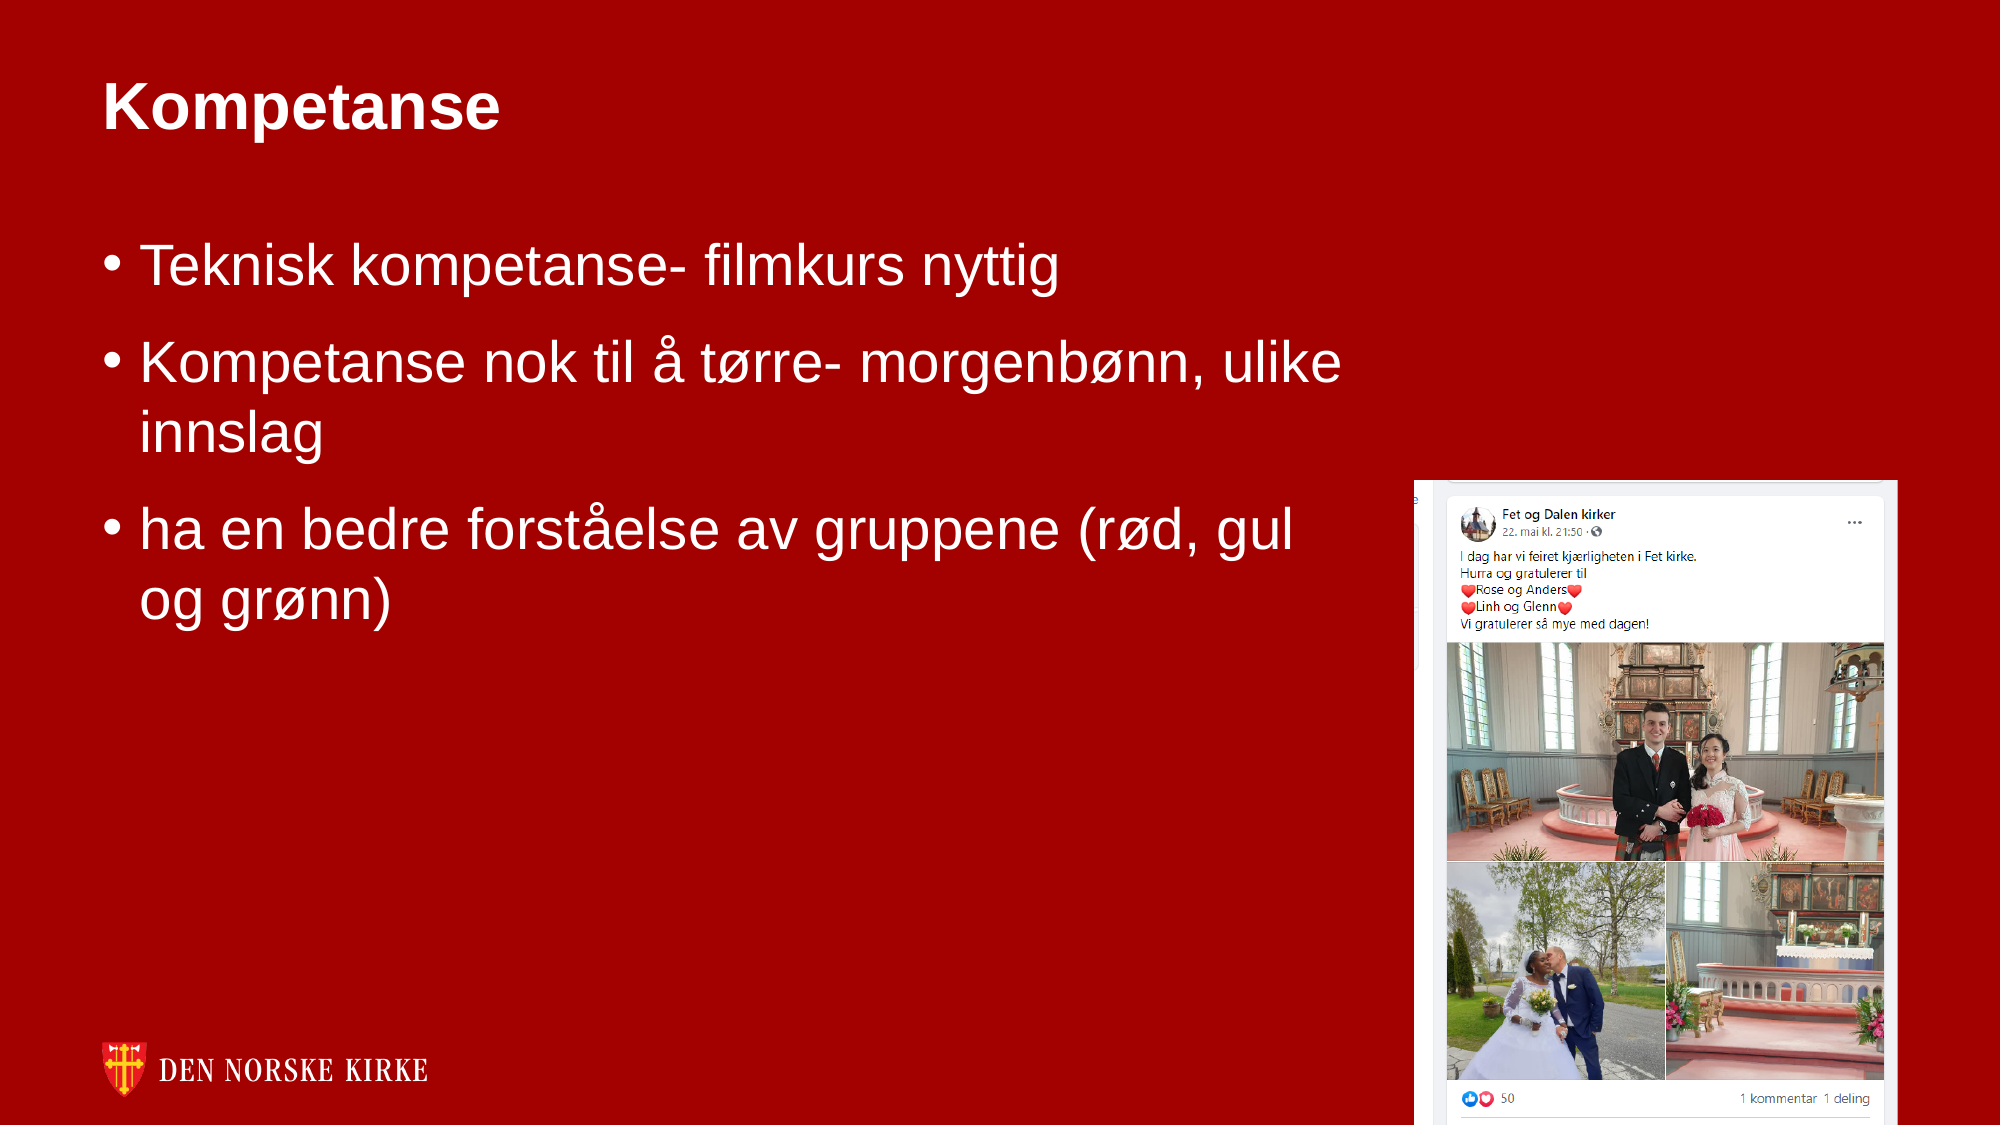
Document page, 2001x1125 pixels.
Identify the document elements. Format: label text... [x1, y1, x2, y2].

title Kompetanse [102, 36, 1898, 179]
picture [102, 1042, 427, 1097]
list Teknisk kompetanse- filmkurs nyttig Kompetanse nok til å tørre- morgenbønn, ulike innslag ha en bedre forståelse av gruppene (rød, gul og grønn) [102, 227, 1378, 994]
picture [1414, 480, 1898, 1125]
